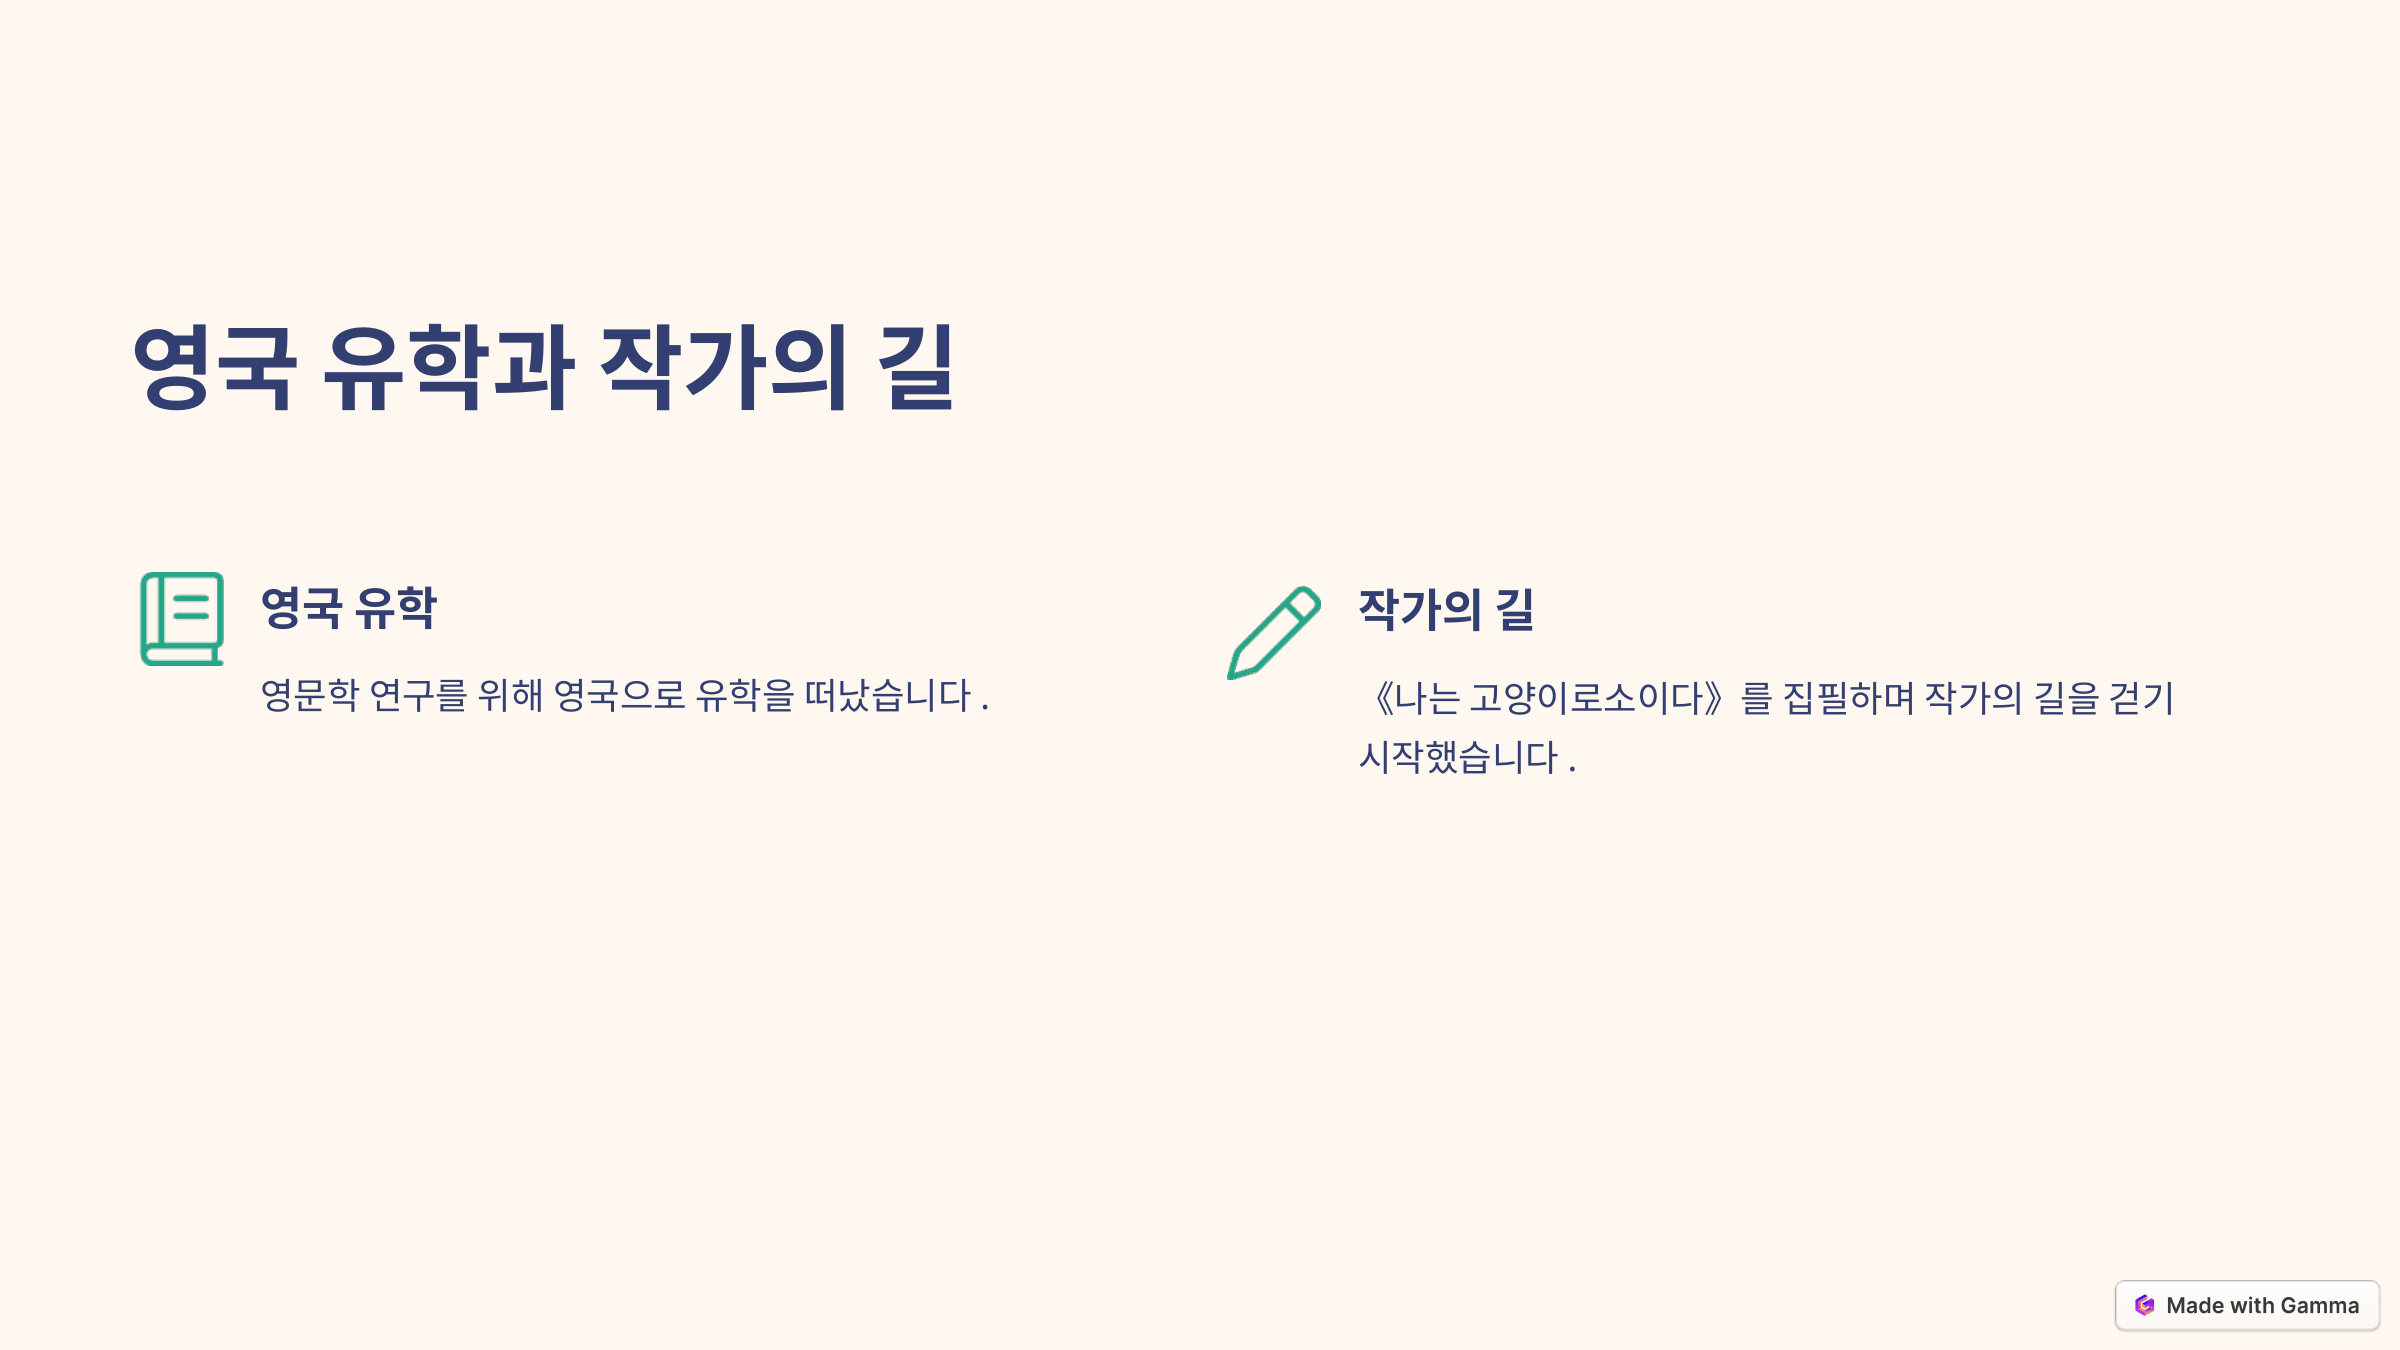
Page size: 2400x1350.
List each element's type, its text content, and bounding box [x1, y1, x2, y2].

text_box 작가의 길 [1358, 579, 1824, 638]
picture [2106, 1271, 2389, 1339]
text_box 영문학 연구를 위해 영국으로 유학을 떠났습니다. [260, 657, 1173, 718]
picture [135, 572, 229, 666]
text_box 영국 유학 [260, 577, 726, 636]
text_box 《나는 고양이로소이다》를 집필하며 작가의 길을 걷기 시작했습니다. [1358, 660, 2270, 780]
picture [1227, 586, 1321, 680]
text_box 영국 유학과 작가의 길 [130, 305, 1061, 422]
